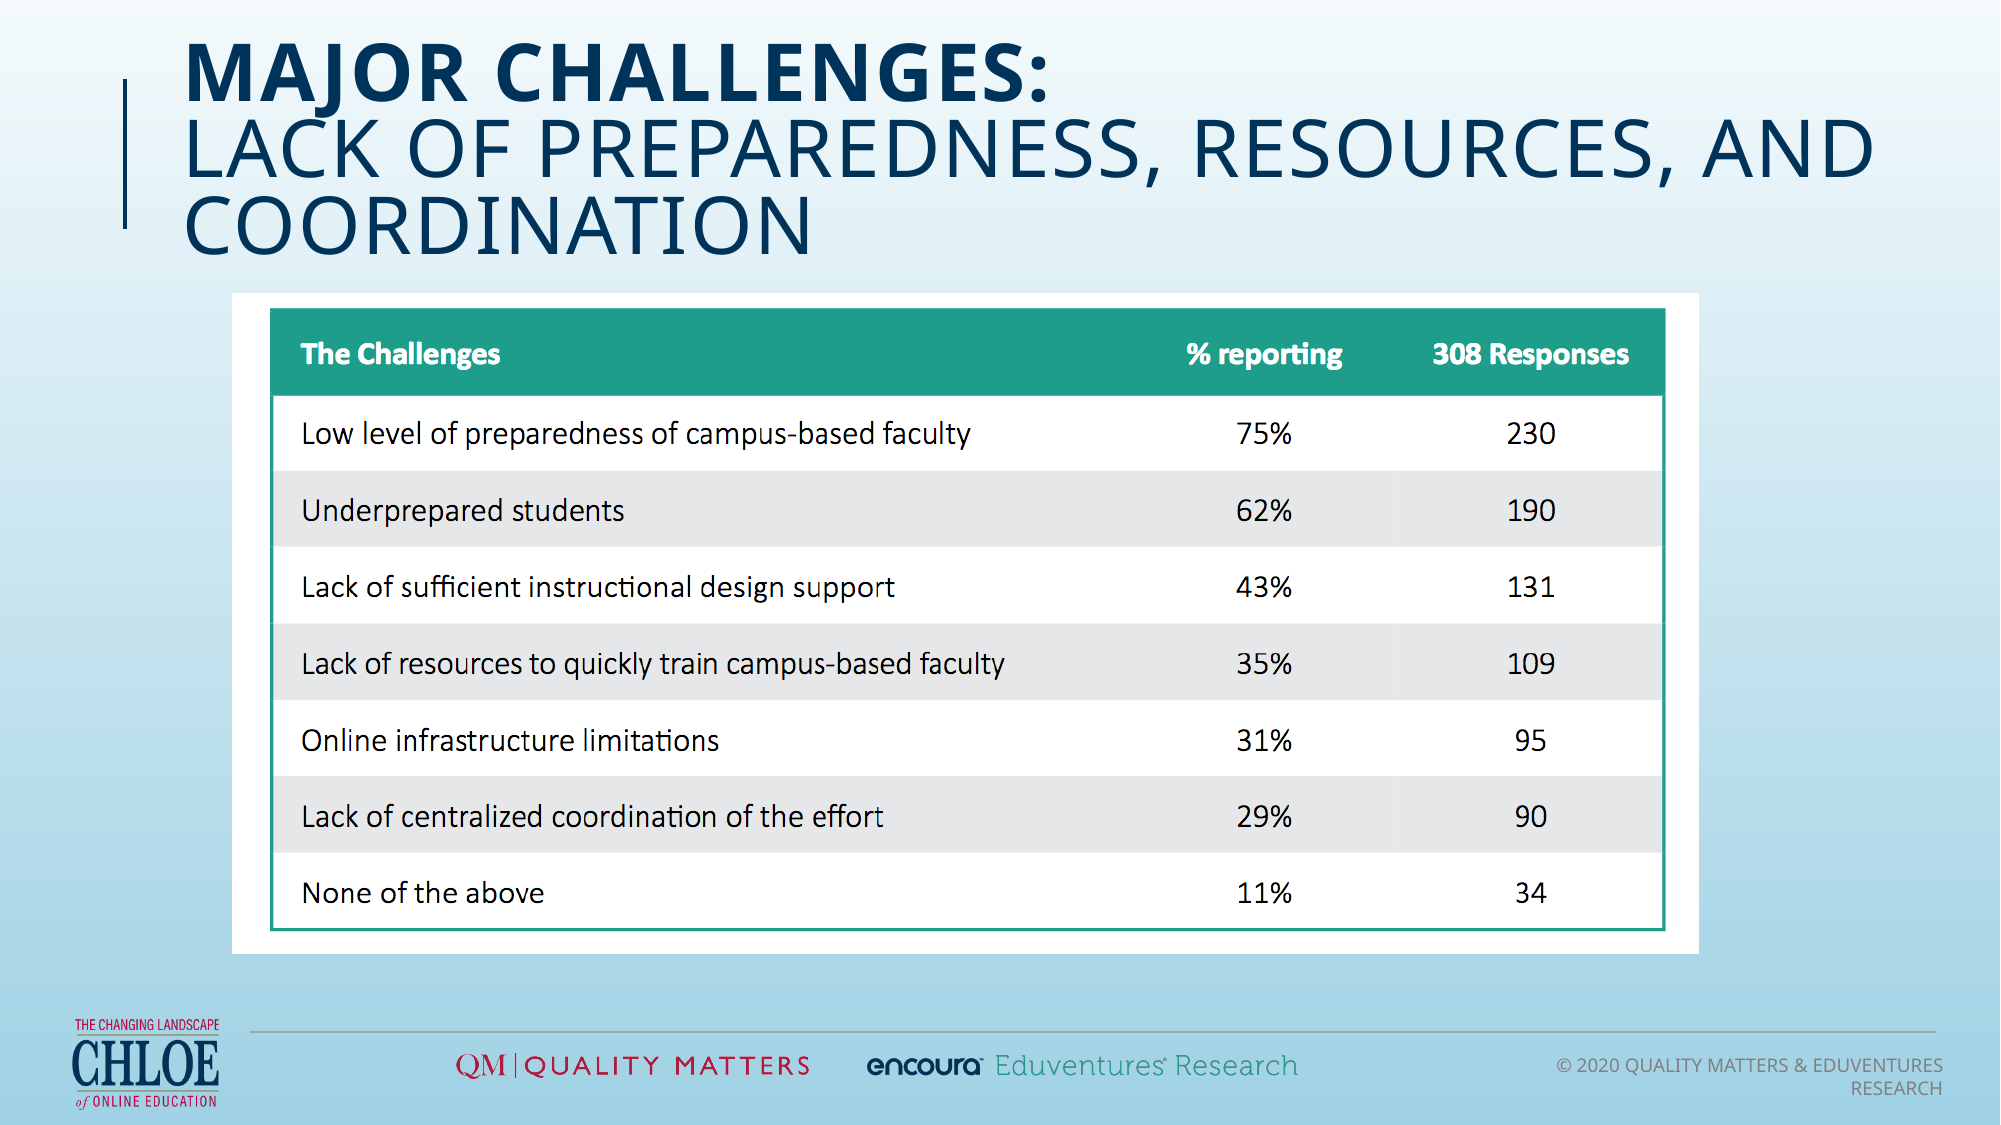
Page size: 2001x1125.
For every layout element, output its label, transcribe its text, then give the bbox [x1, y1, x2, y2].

title Major Challenges: Lack of preparedness, resources, and coordination [168, 32, 1900, 278]
picture [851, 1042, 1313, 1091]
picture [456, 1053, 809, 1079]
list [232, 293, 1699, 954]
